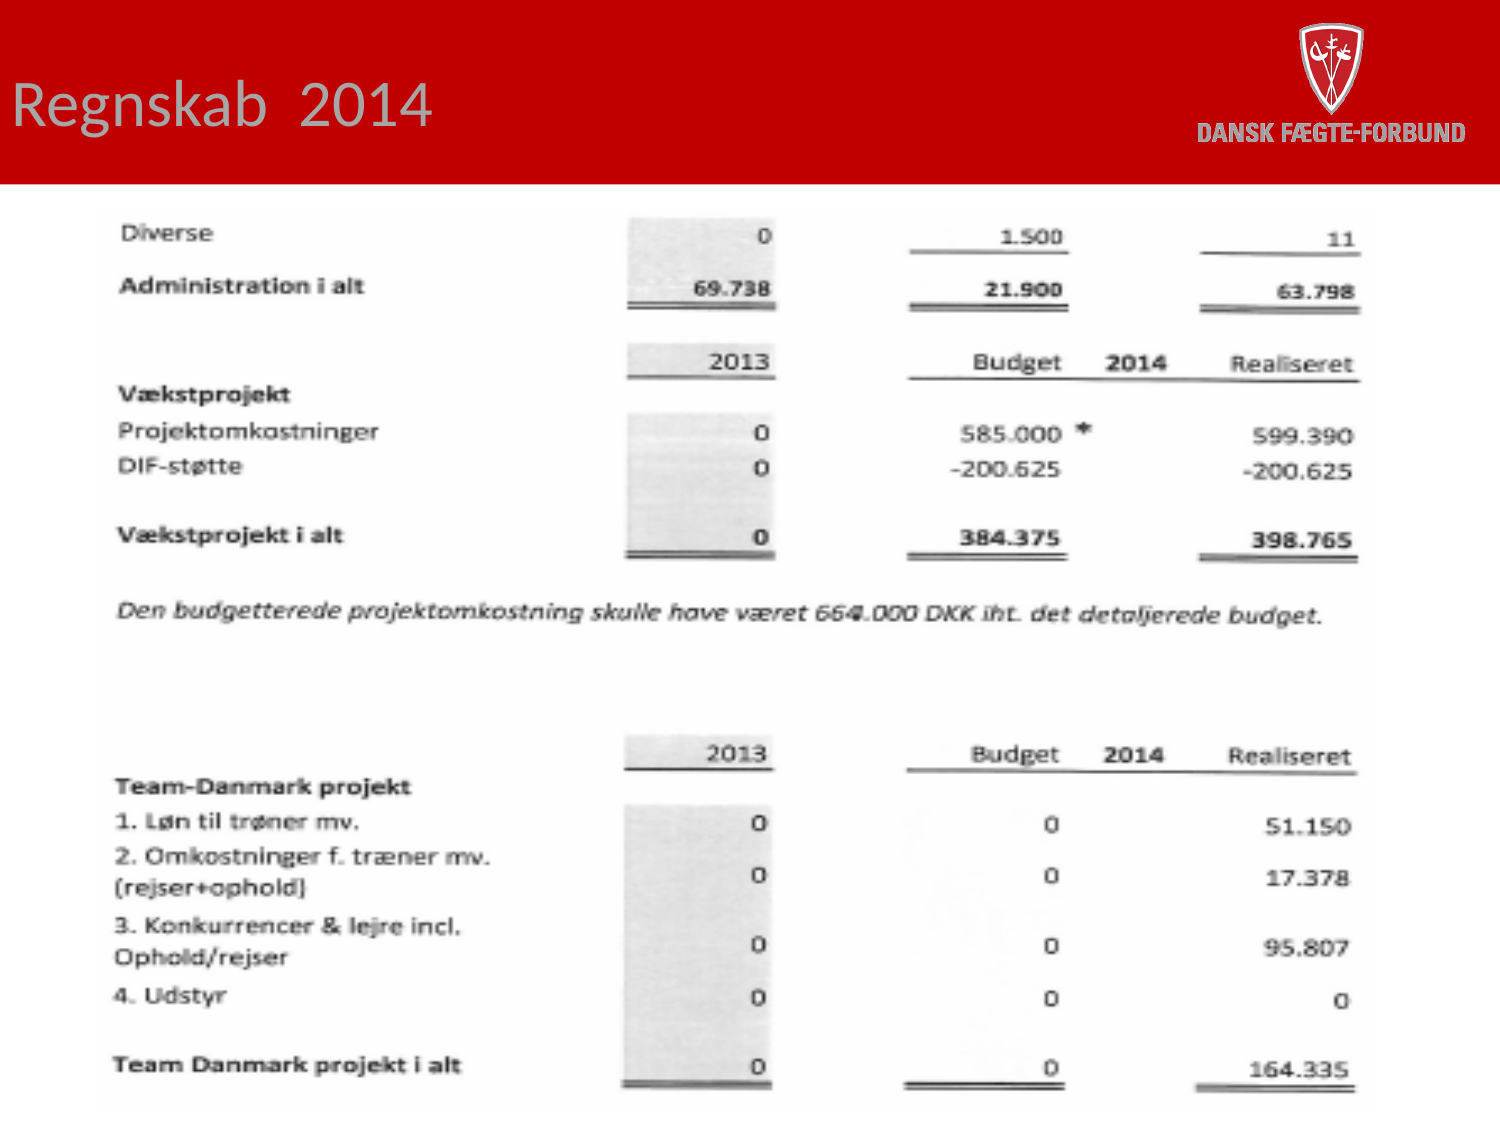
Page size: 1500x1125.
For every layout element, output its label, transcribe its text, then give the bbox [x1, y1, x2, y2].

text_box [0, 0, 1500, 186]
text_box Regnskab 2014 [0, 52, 562, 148]
picture [1198, 23, 1465, 142]
picture [100, 207, 1377, 1112]
